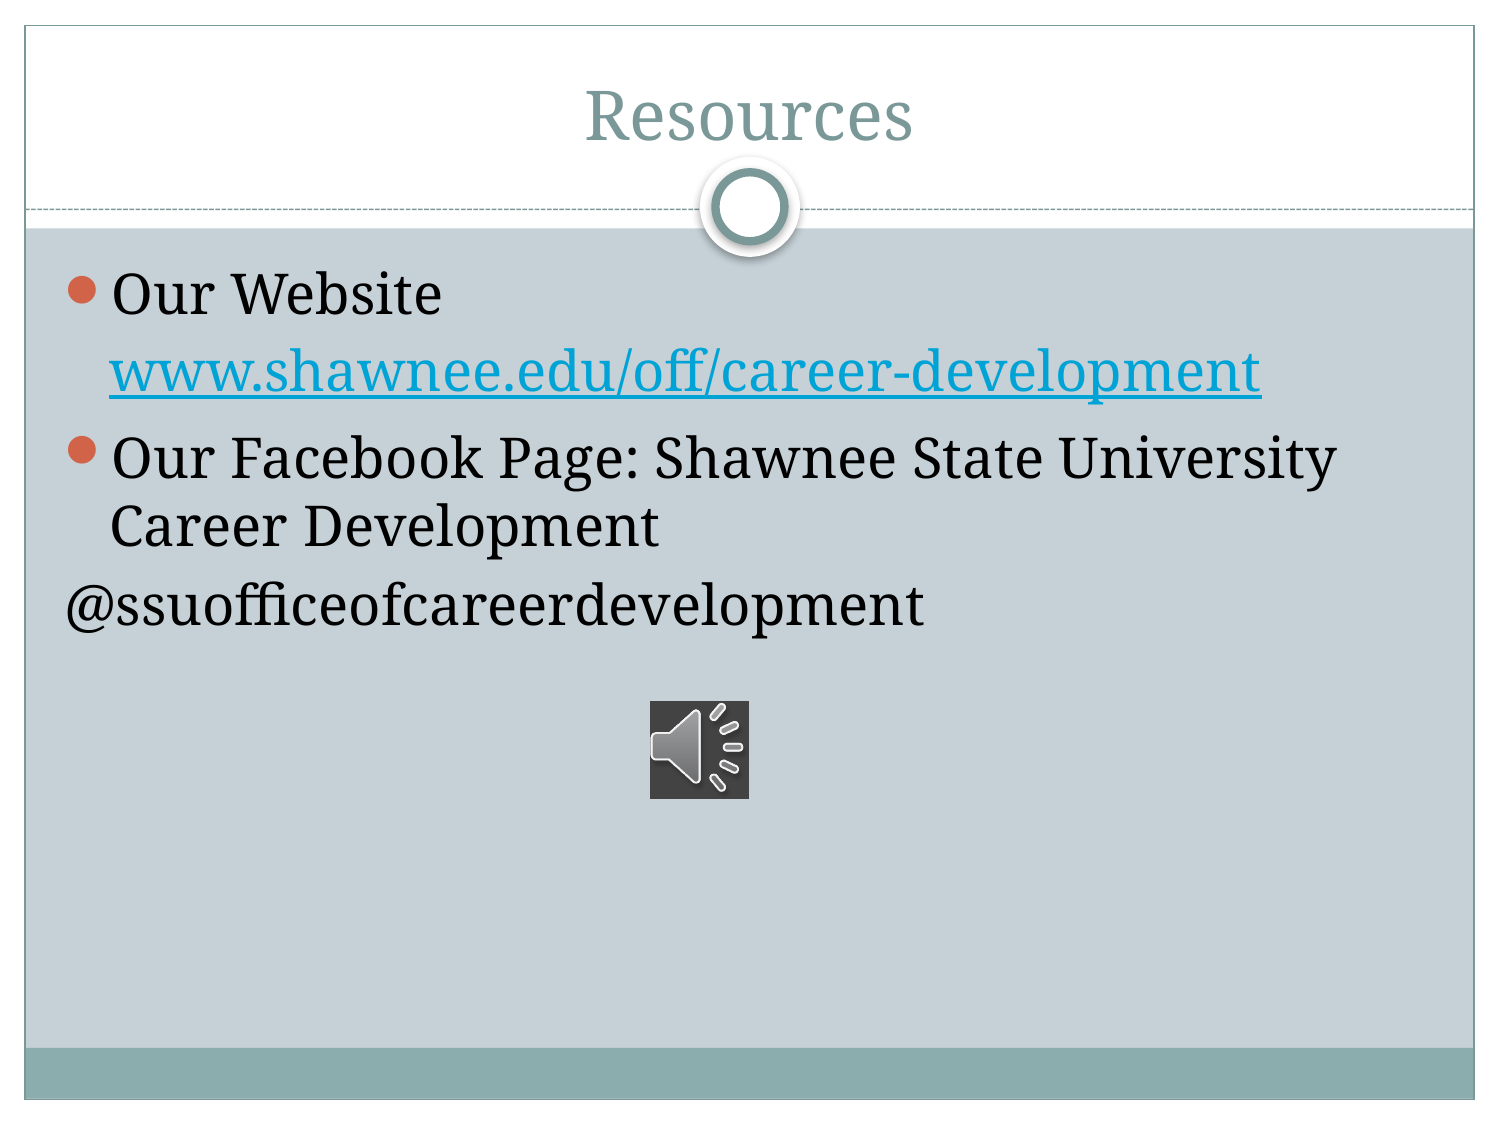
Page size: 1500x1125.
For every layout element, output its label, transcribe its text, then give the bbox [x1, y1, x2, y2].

title Resources [49, 37, 1450, 162]
picture [649, 699, 750, 801]
list Our Website www.shawnee.edu/off/career-development Our Facebook Page: Shawnee State University Career Development @ssuofficeofcareerdevelopment [49, 250, 1445, 1001]
